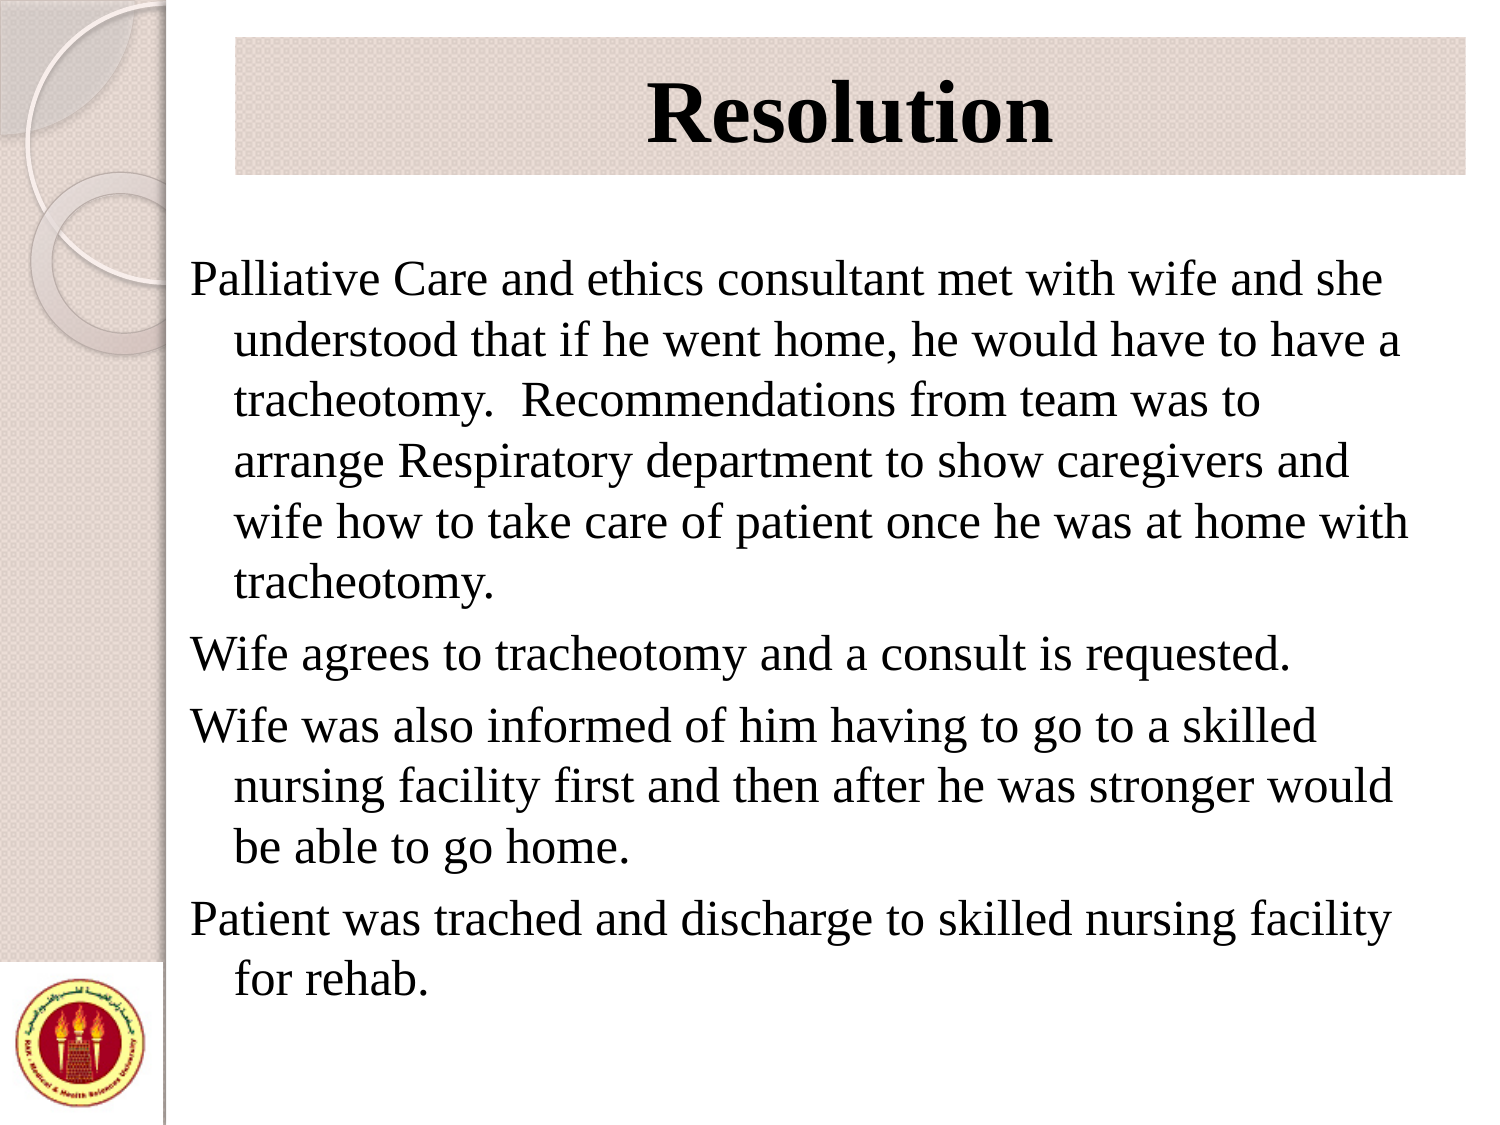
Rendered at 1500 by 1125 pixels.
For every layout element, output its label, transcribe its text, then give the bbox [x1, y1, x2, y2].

picture [0, 961, 163, 1125]
title Resolution [235, 37, 1466, 175]
list Palliative Care and ethics consultant met with wife and she understood that if he went home, he would have to have a tracheotomy. Recommendations from team was to arrange Respiratory department to show caregivers and wife how to take care of patient once he was at home with tracheotomy. Wife agrees to tracheotomy and a consult is requested. Wife was also informed of him having to go to a skilled nursing facility first and then after he was stronger would be able to go home. Patient was trached and discharge to skilled nursing facility for rehab. [162, 237, 1438, 1025]
